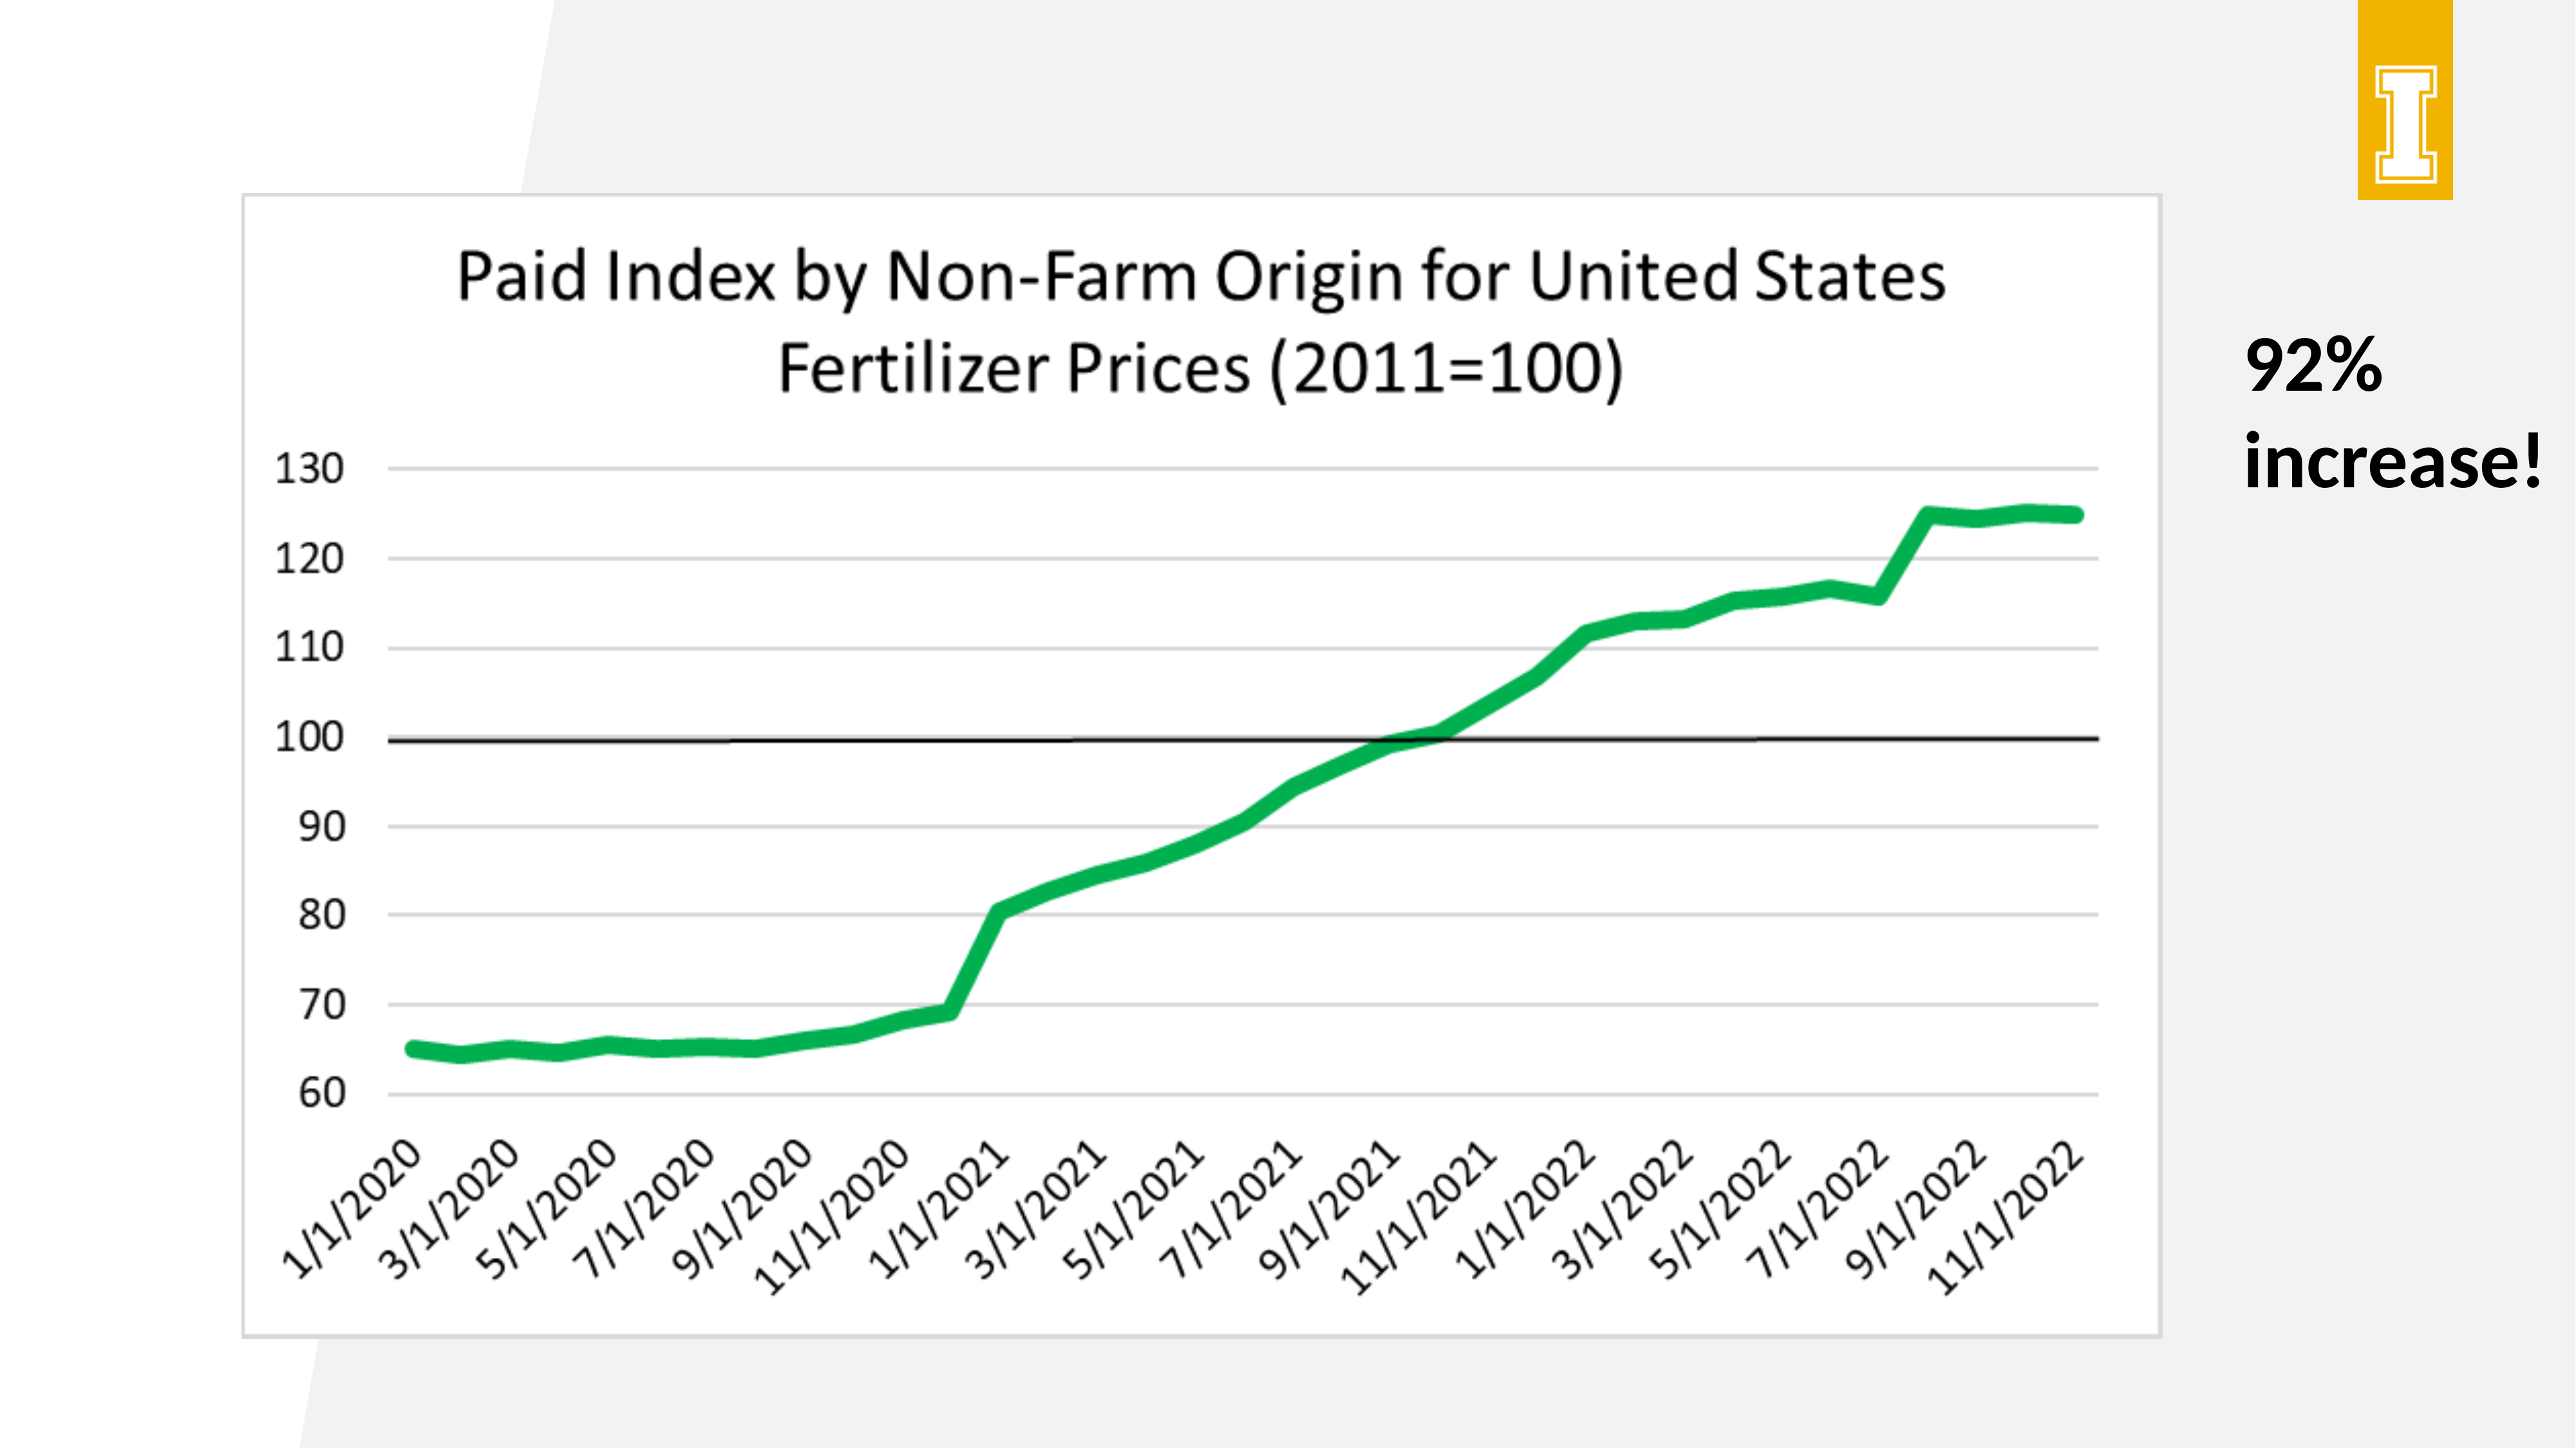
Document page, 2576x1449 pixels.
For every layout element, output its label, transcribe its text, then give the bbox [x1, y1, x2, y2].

text_box 92% increase! [2233, 306, 2576, 509]
picture [241, 192, 2163, 1339]
